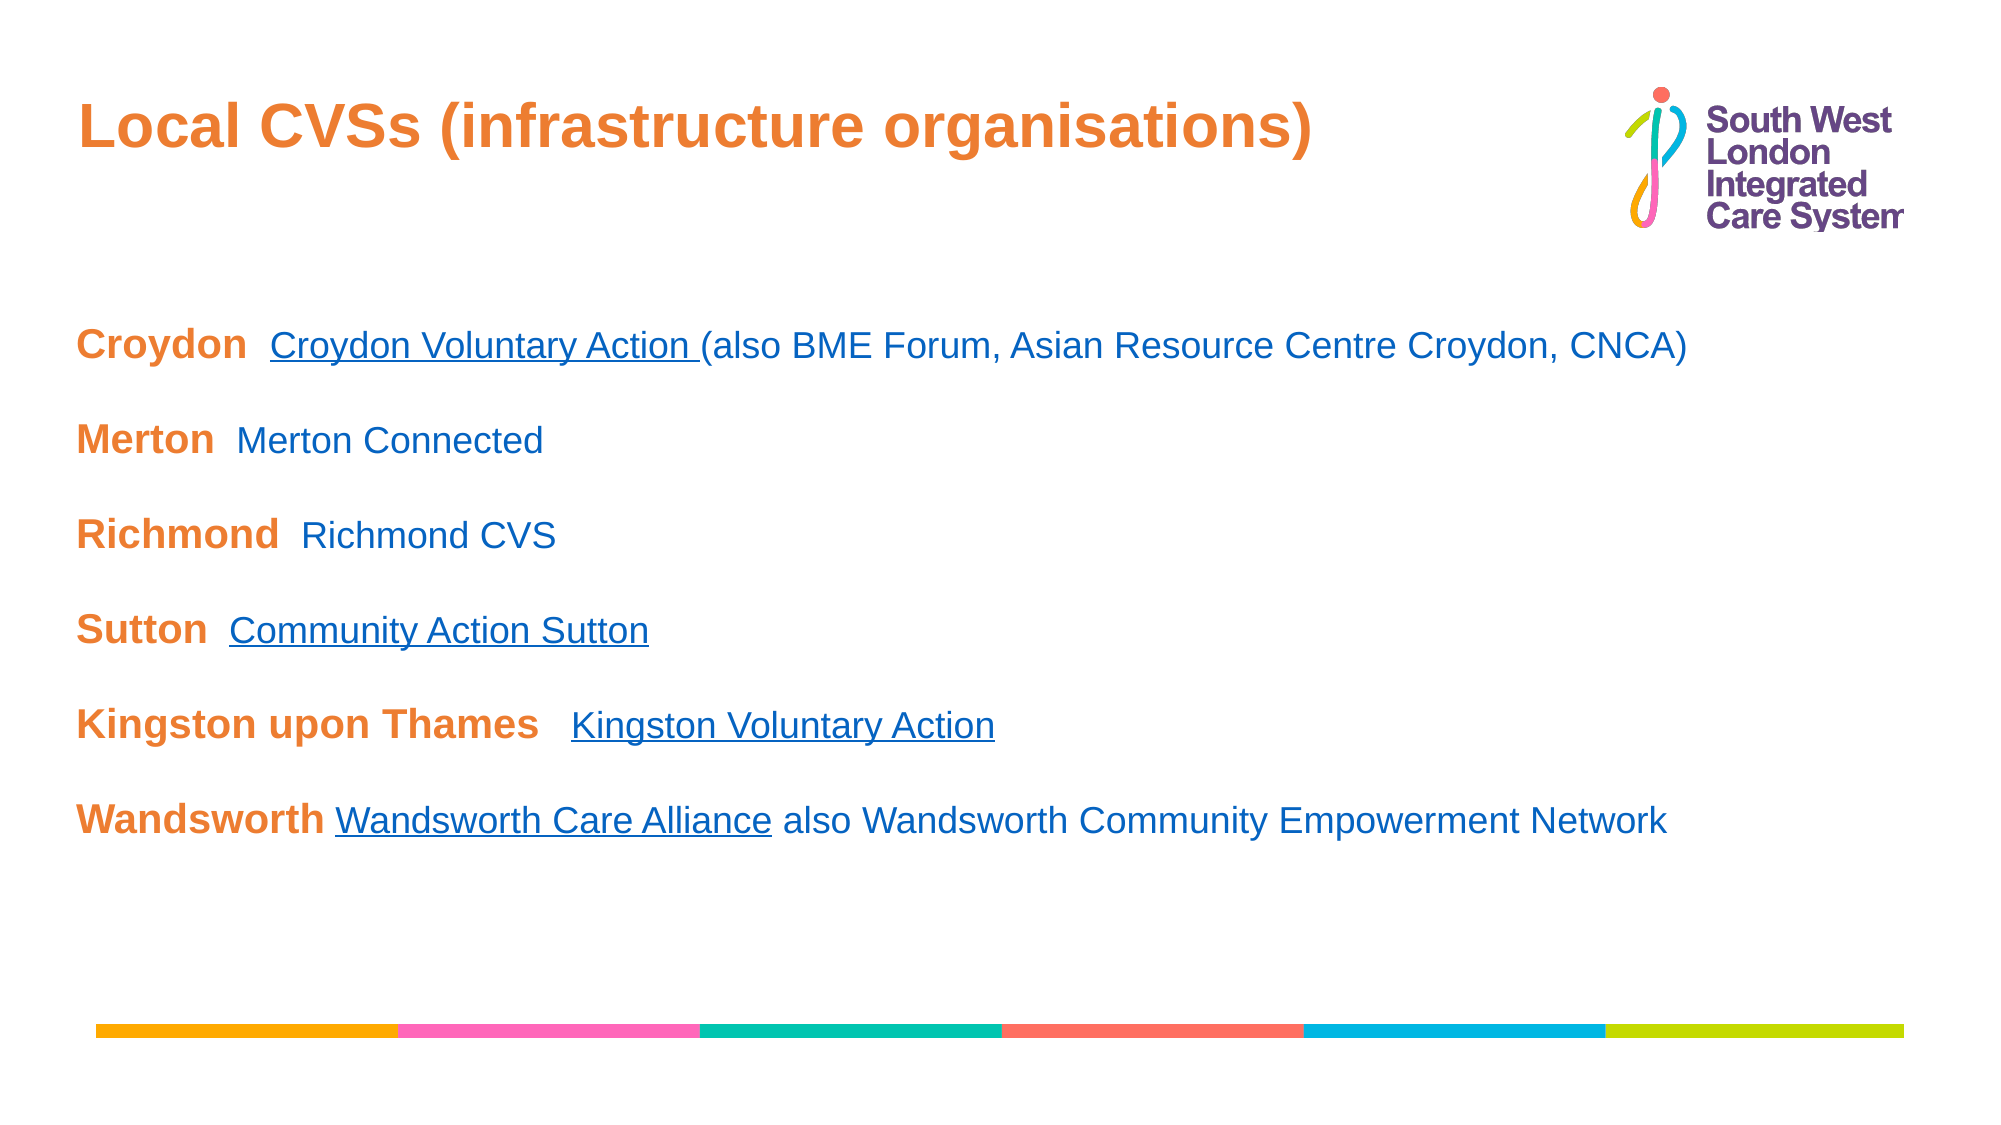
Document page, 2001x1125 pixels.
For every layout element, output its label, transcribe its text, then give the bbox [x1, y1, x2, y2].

picture [96, 1024, 1303, 1038]
text_box Croydon Croydon Voluntary Action (also BME Forum, Asian Resource Centre Croydon, CNCA) Merton Merton Connected Richmond Richmond CVS Sutton Community Action Sutton Kingston upon Thames Kingston Voluntary Action Wandsworth Wandsworth Care Alliance also Wandsworth Community Empowerment Network [61, 309, 1775, 849]
text_box Local CVSs (infrastructure organisations) [78, 59, 1618, 236]
picture [1606, 1024, 1904, 1038]
picture [1625, 87, 1904, 232]
